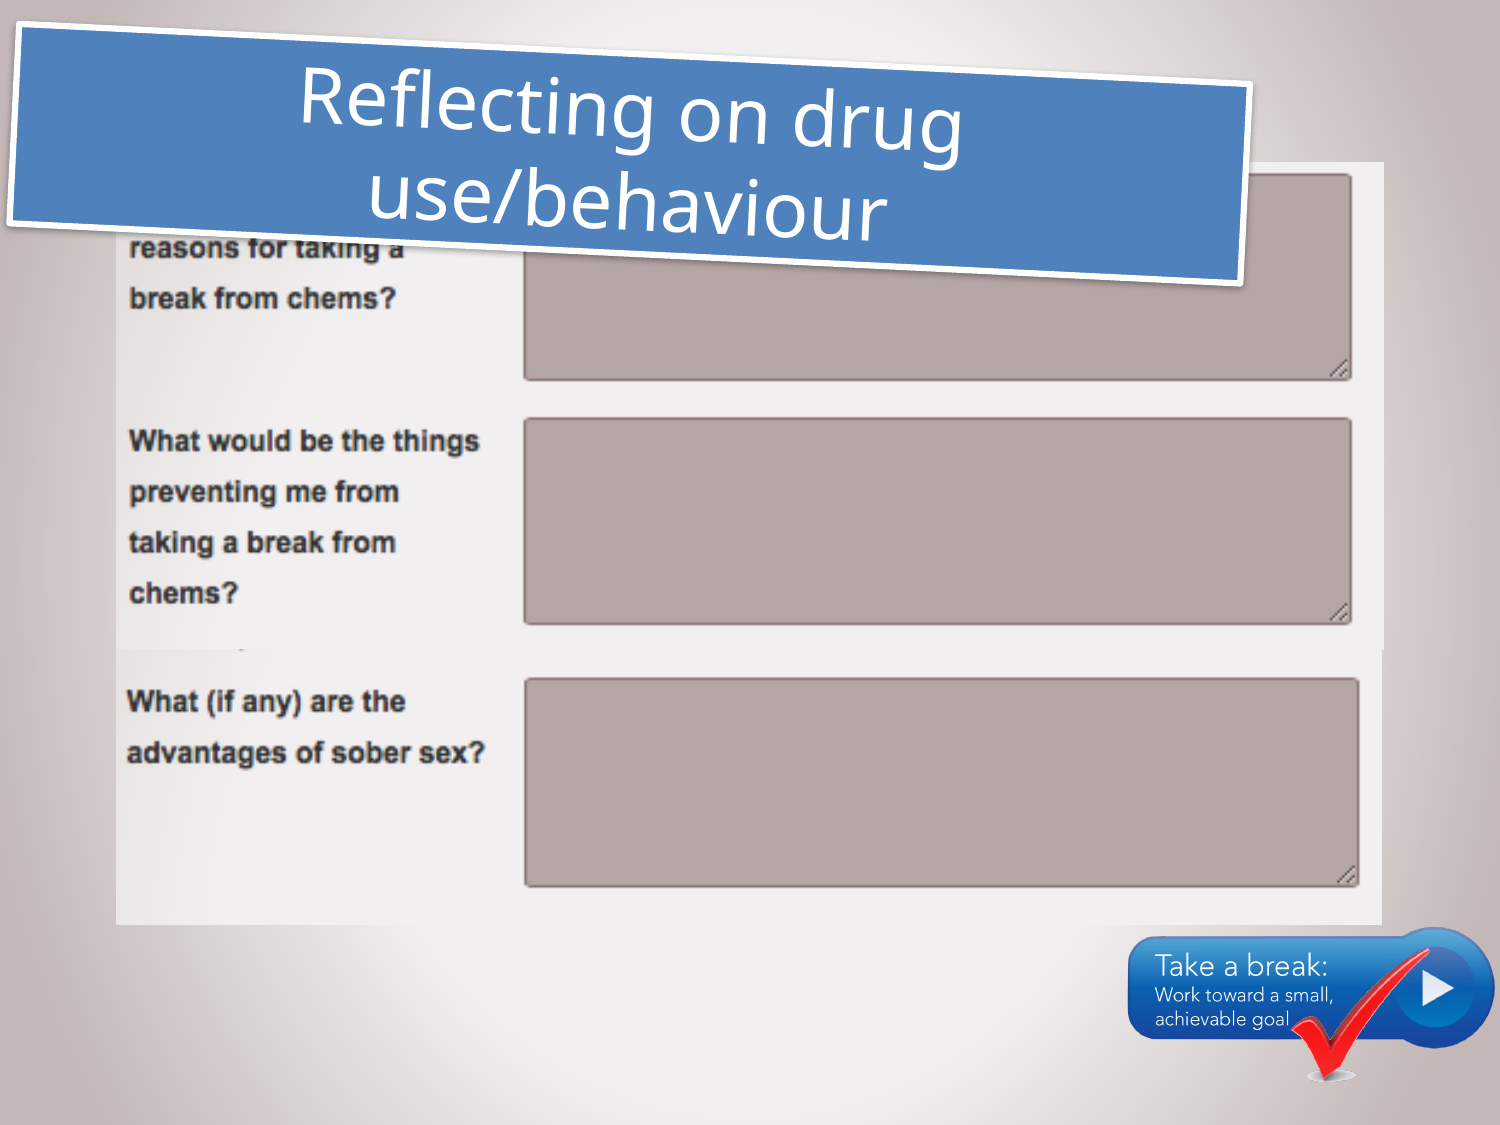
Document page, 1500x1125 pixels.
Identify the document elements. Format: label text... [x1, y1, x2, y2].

picture [0, 0, 1500, 1125]
text_box Reflecting on drug use/behaviour [6, 20, 1254, 232]
